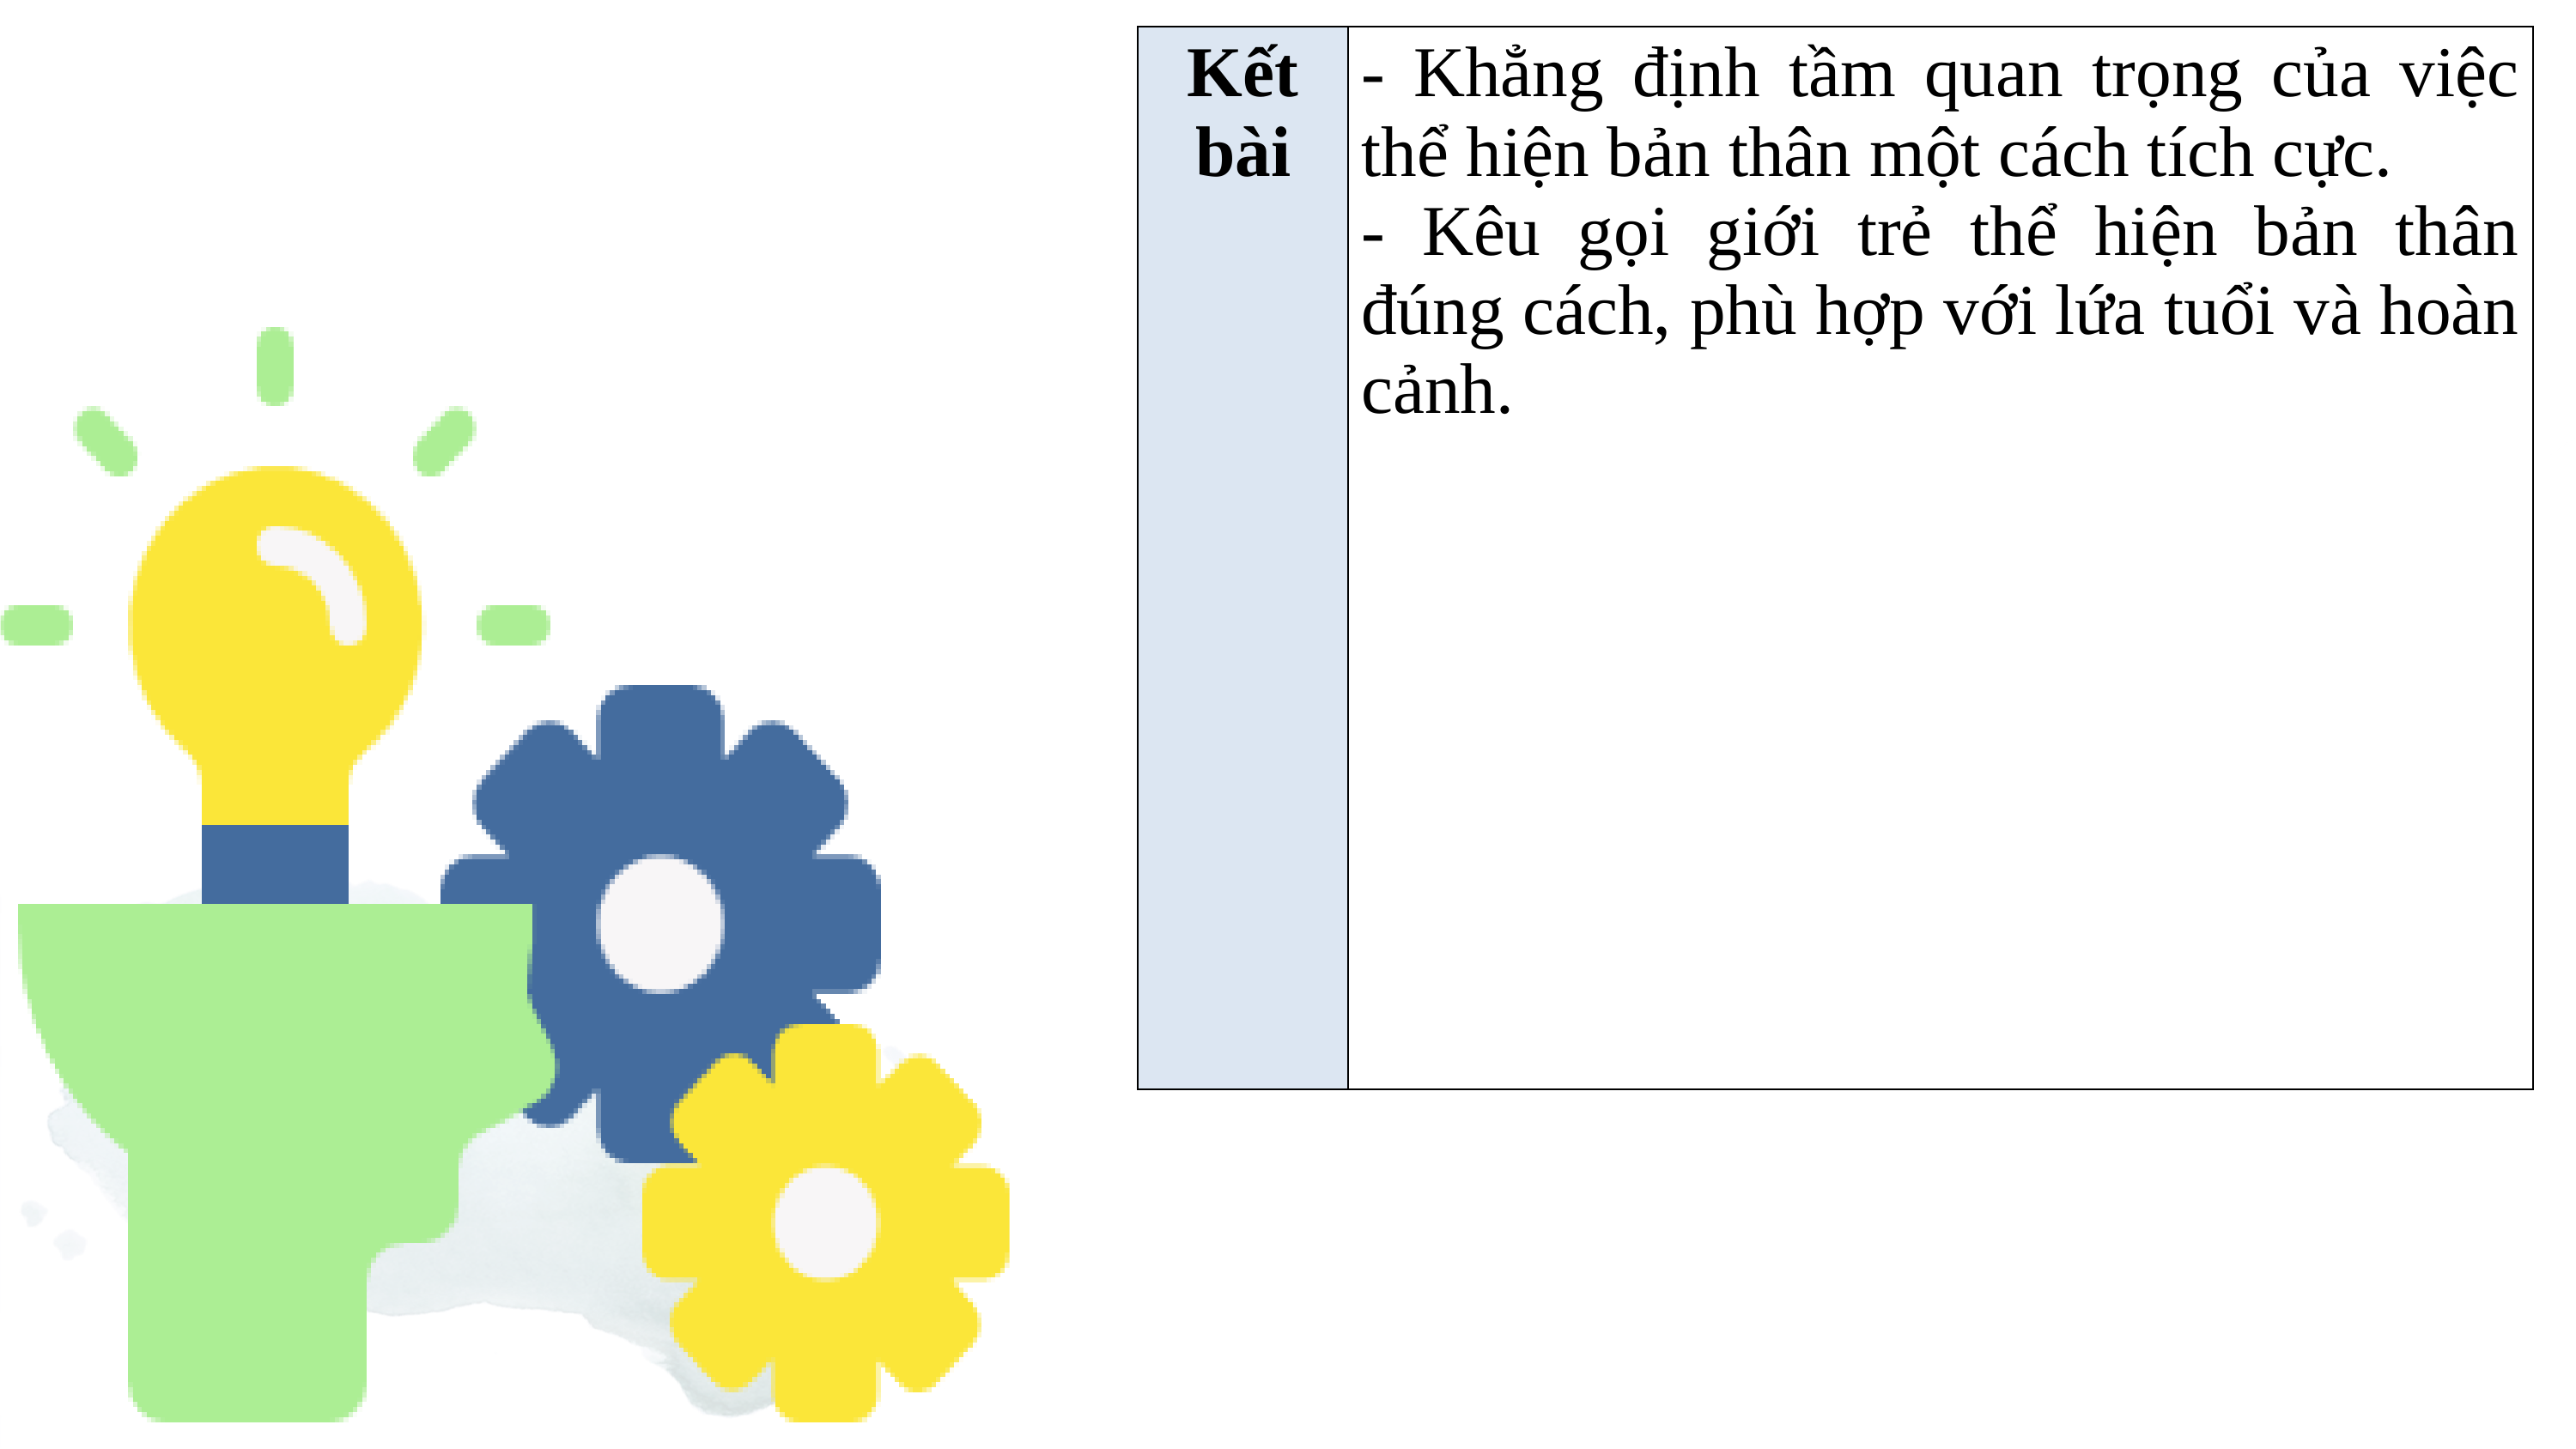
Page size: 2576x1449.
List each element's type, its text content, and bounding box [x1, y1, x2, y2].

table_header Kết bài [1139, 27, 1347, 1088]
table_header - Khẳng định tầm quan trọng của việc thể hiện bản thân một cách tích cực. - Kêu gọi giới trẻ thể hiện bản thân đúng cách, phù hợp với lứa tuổi và hoàn cảnh. [1349, 27, 2532, 1088]
text_box [0, 327, 1010, 1422]
